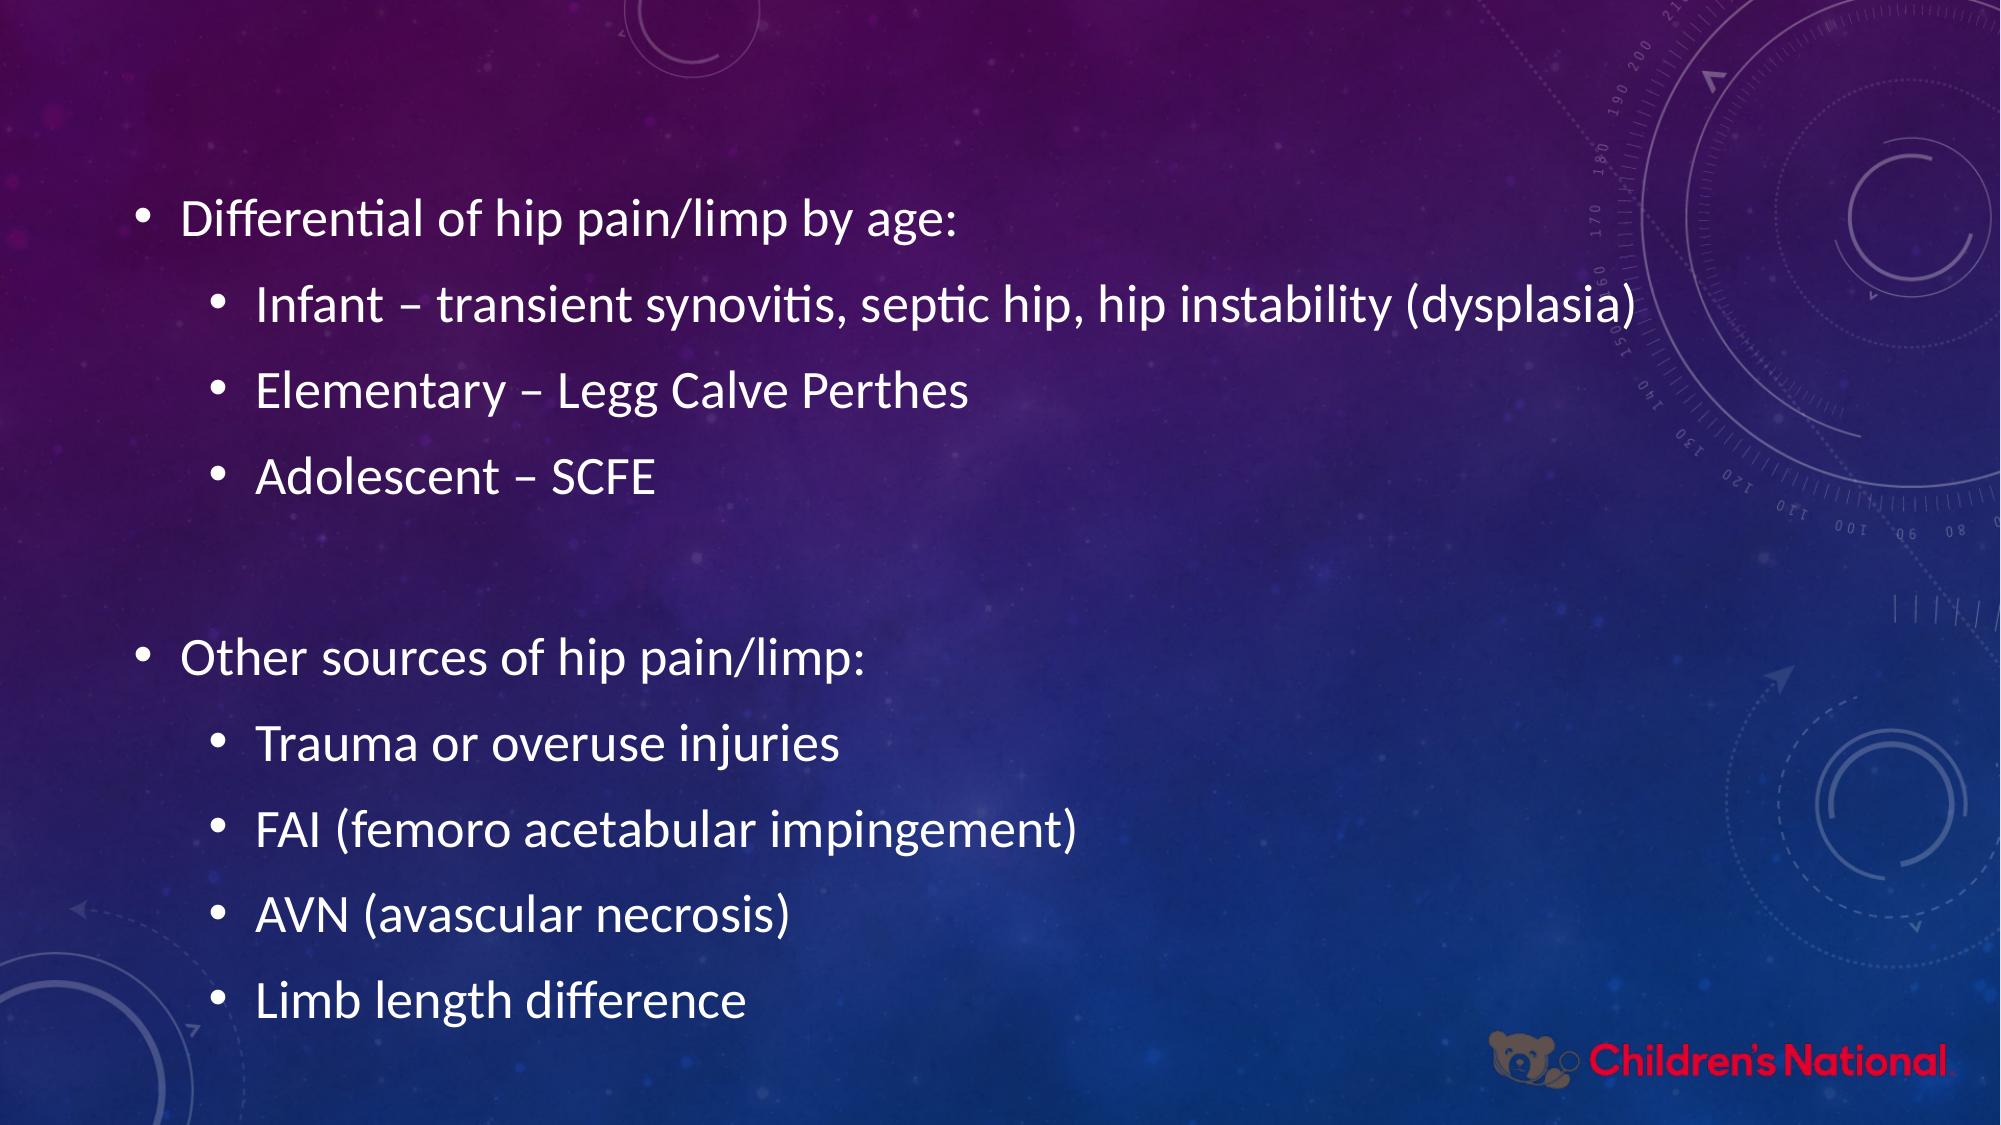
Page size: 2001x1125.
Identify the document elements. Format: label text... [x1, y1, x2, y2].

picture [0, 0, 2001, 1125]
list Differential of hip pain/limp by age: Infant – transient synovitis, septic hip, hip instability (dysplasia) Elementary – Legg Calve Perthes Adolescent – SCFE Other sources of hip pain/limp: Trauma or overuse injuries FAI (femoro acetabular impingement) AVN (avascular necrosis) Limb length difference [118, 116, 1781, 1096]
